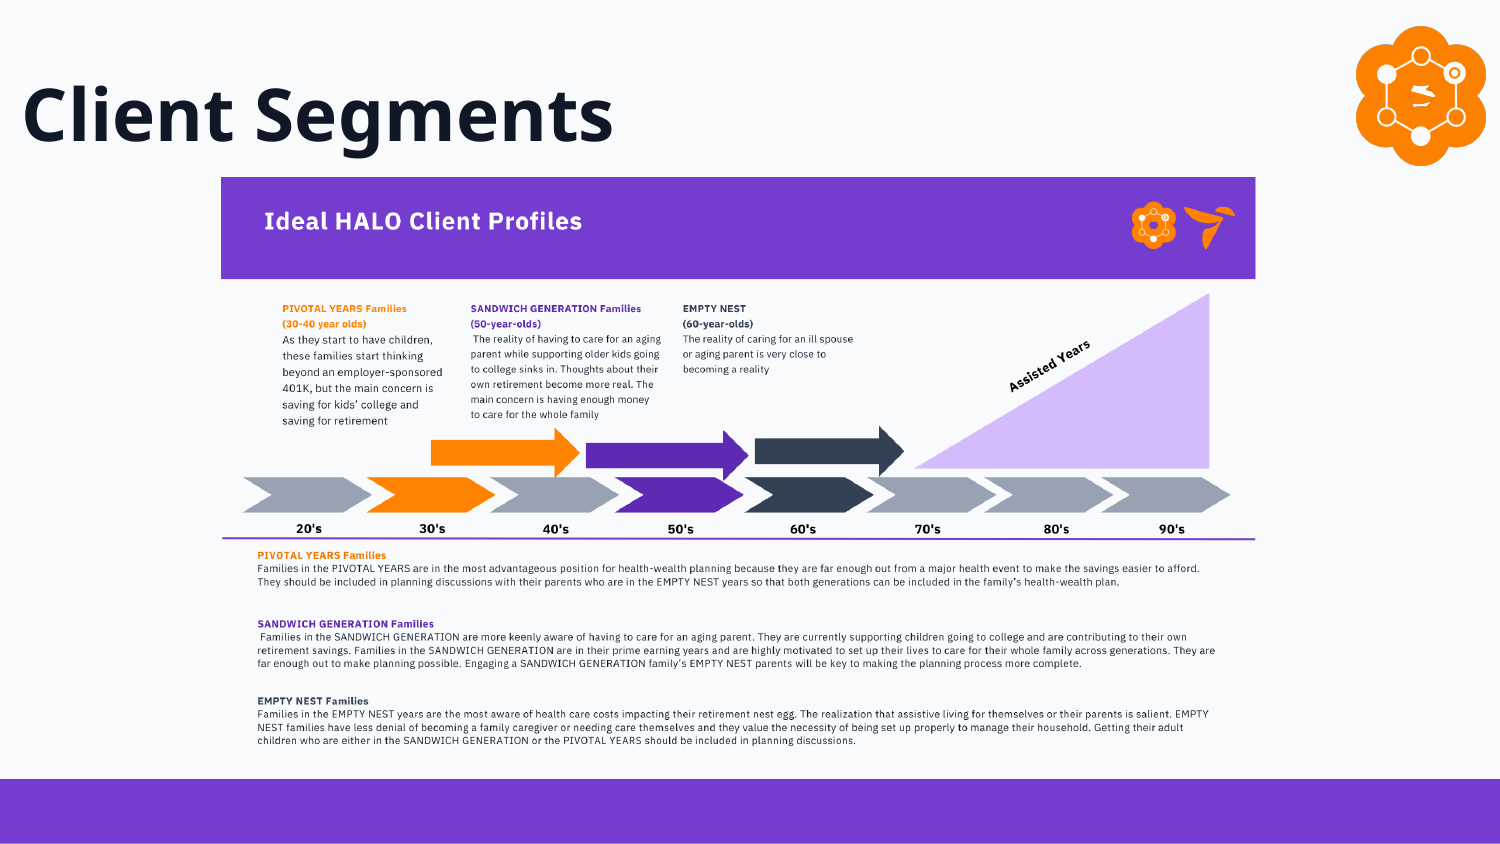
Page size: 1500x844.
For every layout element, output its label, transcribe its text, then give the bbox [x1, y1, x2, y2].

picture [221, 177, 1256, 760]
picture [1355, 26, 1486, 166]
title Client Segments [6, 13, 1446, 213]
